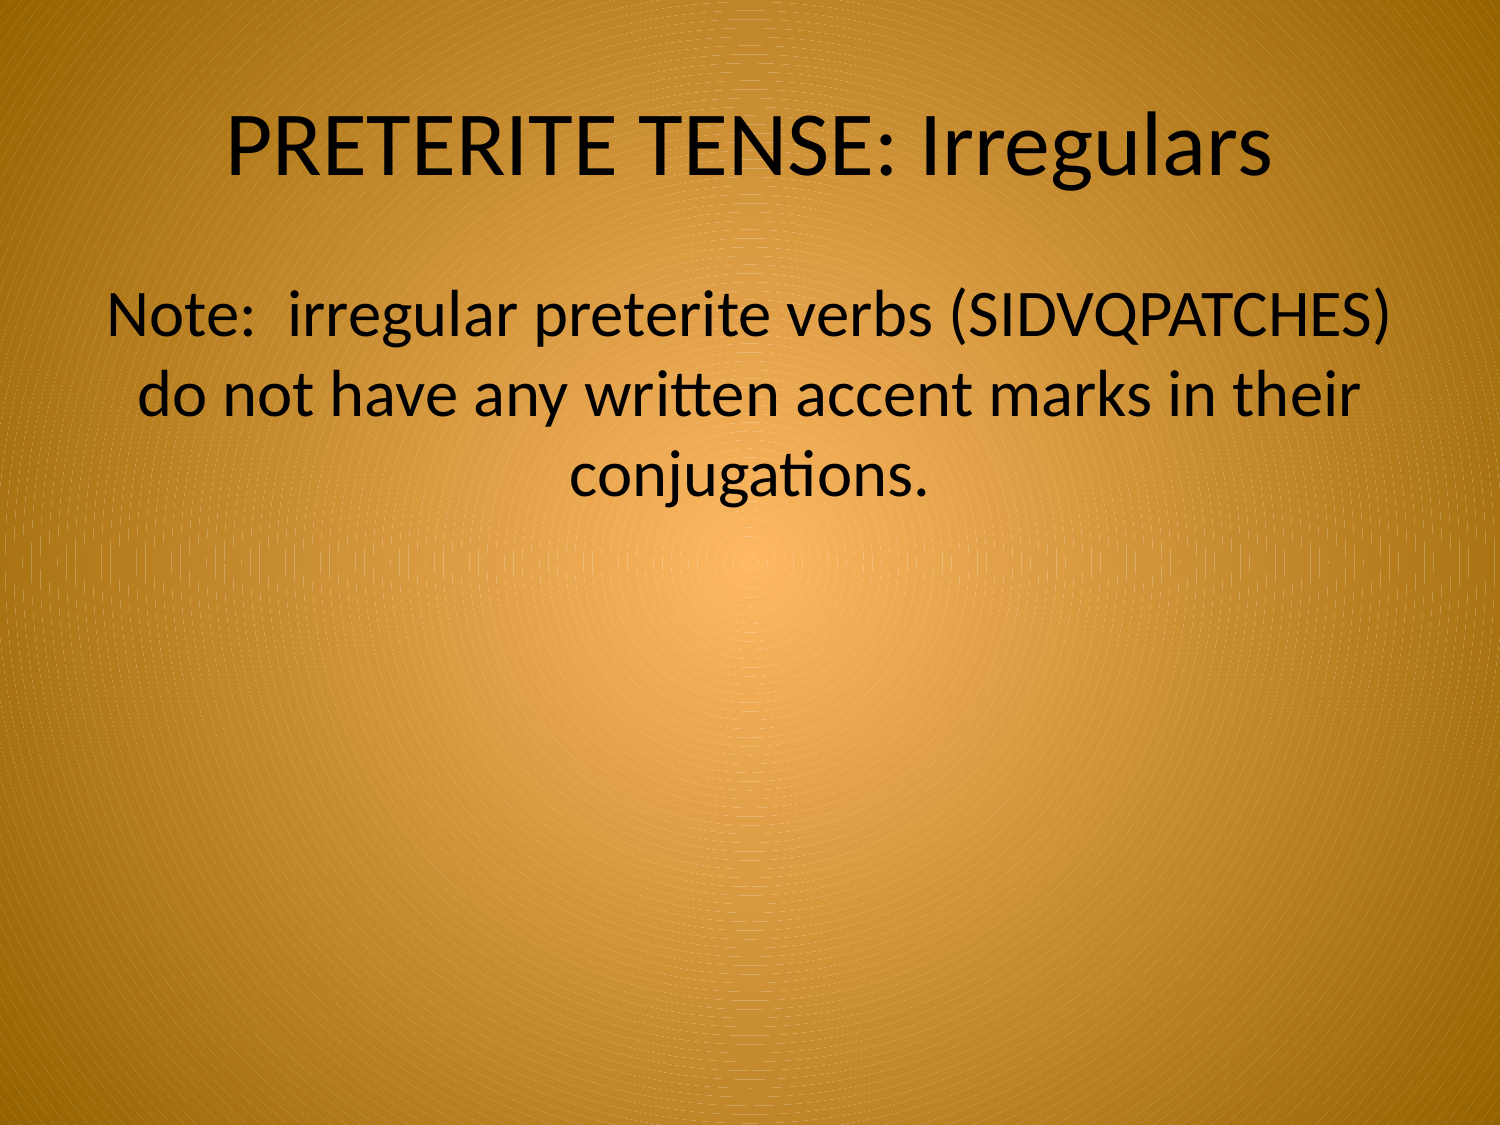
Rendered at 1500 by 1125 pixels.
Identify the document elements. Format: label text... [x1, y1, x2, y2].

title PRETERITE TENSE: Irregulars [75, 45, 1425, 233]
list Note: irregular preterite verbs (SIDVQPATCHES) do not have any written accent marks in their conjugations. [75, 262, 1425, 1005]
